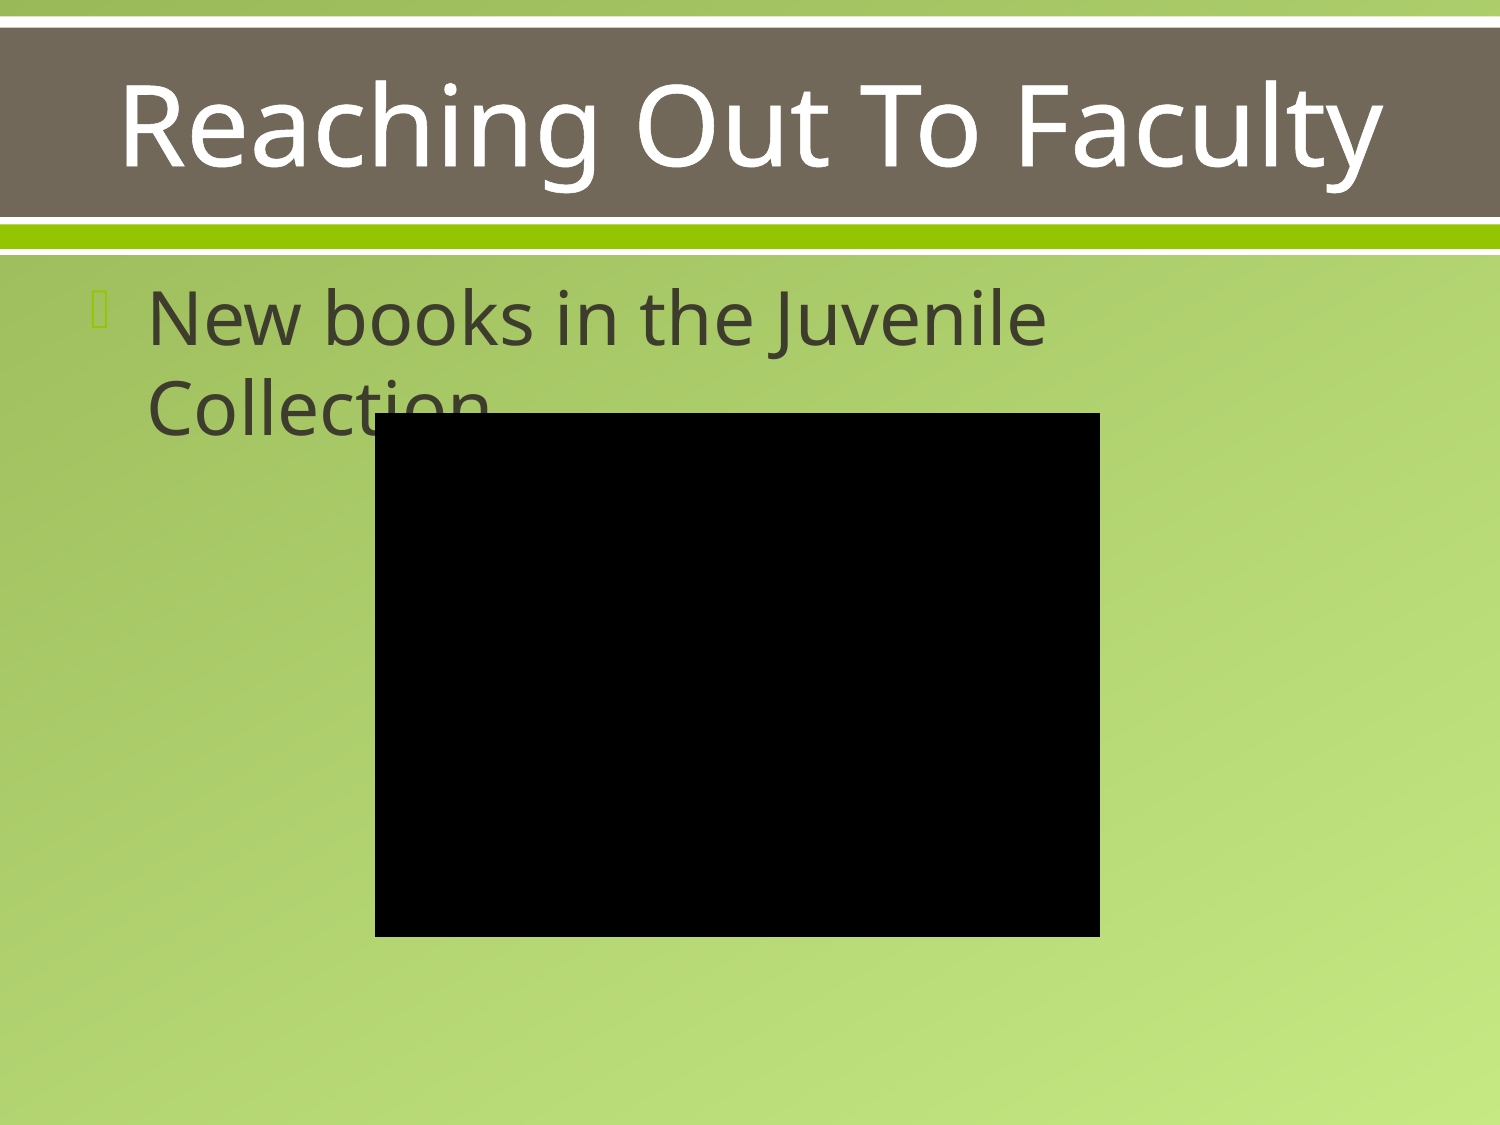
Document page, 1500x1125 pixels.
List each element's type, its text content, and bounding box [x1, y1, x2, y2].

list New books in the Juvenile Collection [74, 262, 1426, 1006]
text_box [374, 412, 1101, 938]
title Reaching Out To Faculty [75, 29, 1425, 213]
